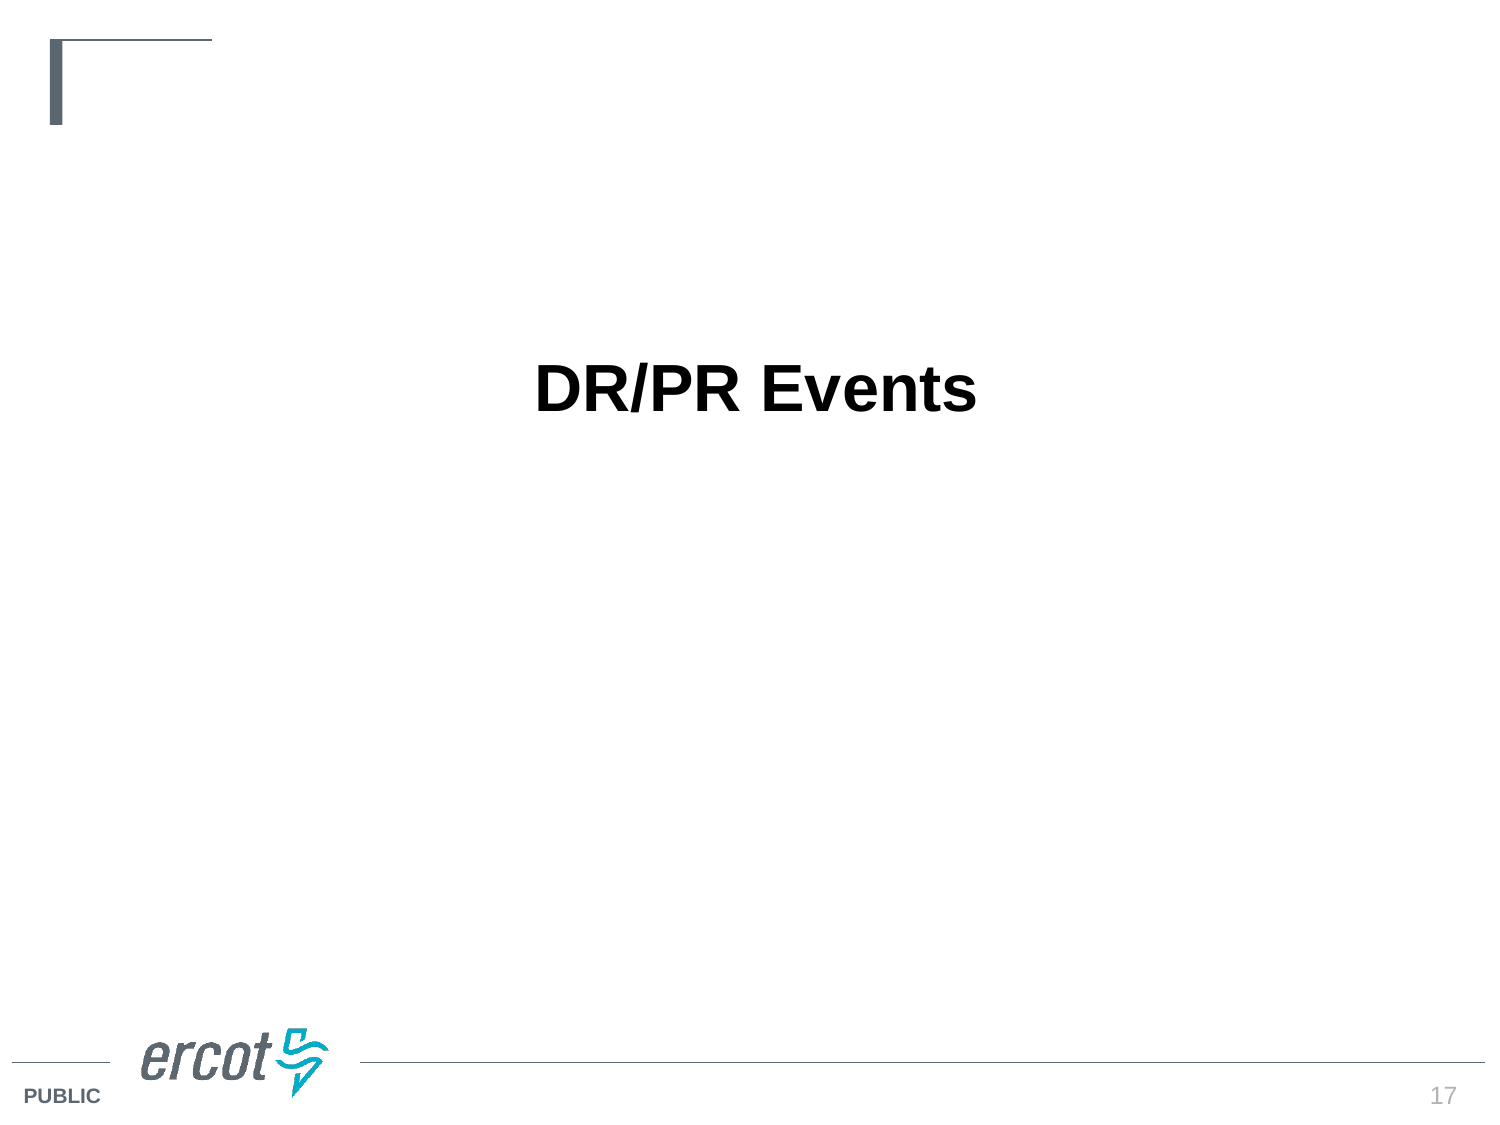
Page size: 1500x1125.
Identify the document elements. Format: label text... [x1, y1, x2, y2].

text_box DR/PR Events [519, 337, 995, 433]
slide_number 17 [1400, 1076, 1488, 1113]
picture [137, 1024, 332, 1100]
